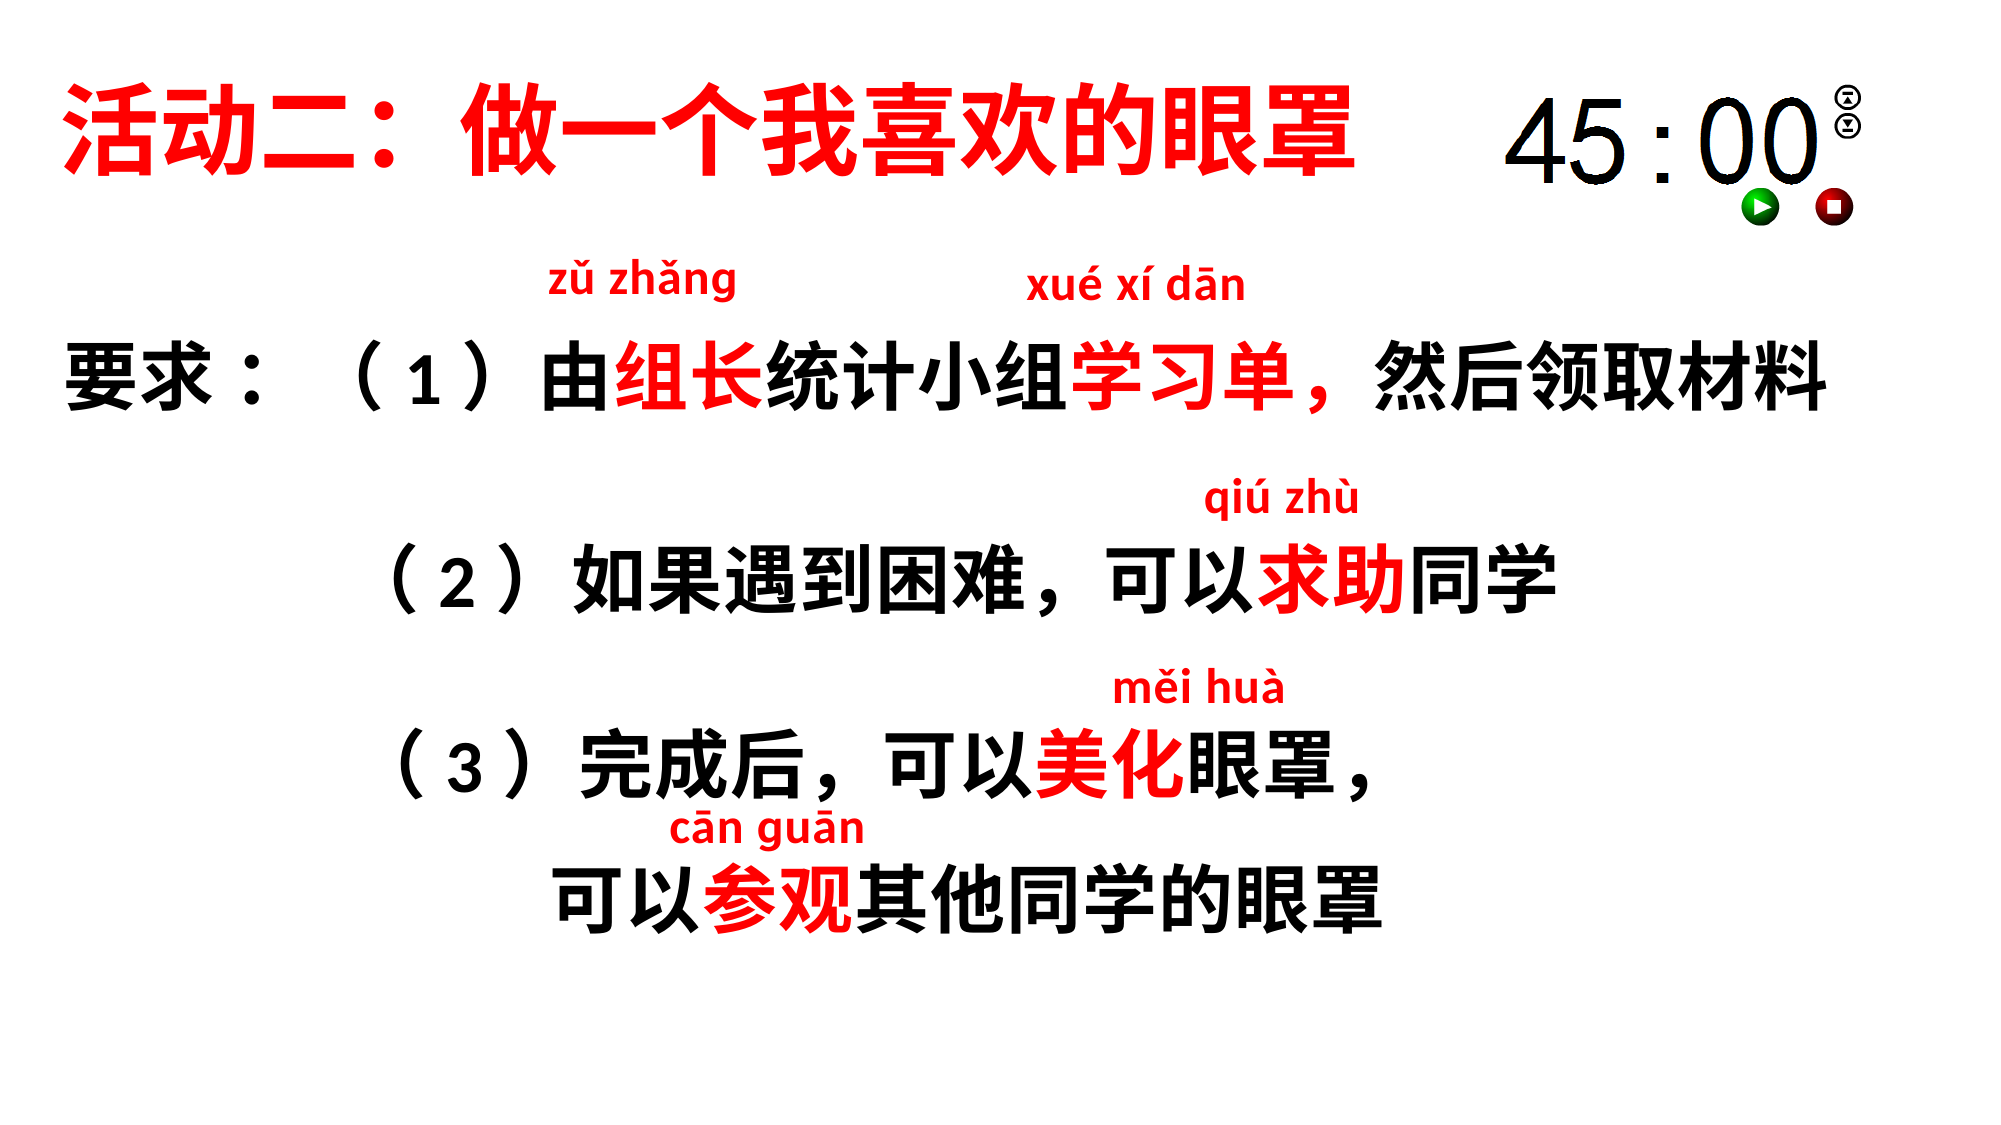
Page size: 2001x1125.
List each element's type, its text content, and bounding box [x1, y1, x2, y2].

text_box qiú zhù [1189, 456, 1517, 532]
text_box 要求 ：（1）由组长统计小组学习单，然后领取材料 [49, 277, 2000, 563]
text_box cān ɡuān [654, 786, 983, 862]
text_box xué xí dān [1011, 243, 1340, 319]
text_box zǔ zhǎnɡ [533, 237, 862, 312]
text_box 活动二：做一个我喜欢的眼罩 [44, 0, 1449, 195]
text_box měi huà [1097, 645, 1426, 721]
text_box （3）完成后，可以美化眼罩， 可以参观其他同学的眼罩 [119, 665, 2000, 951]
text_box （2）如果遇到困难，可以求助同学 [149, 479, 1935, 630]
